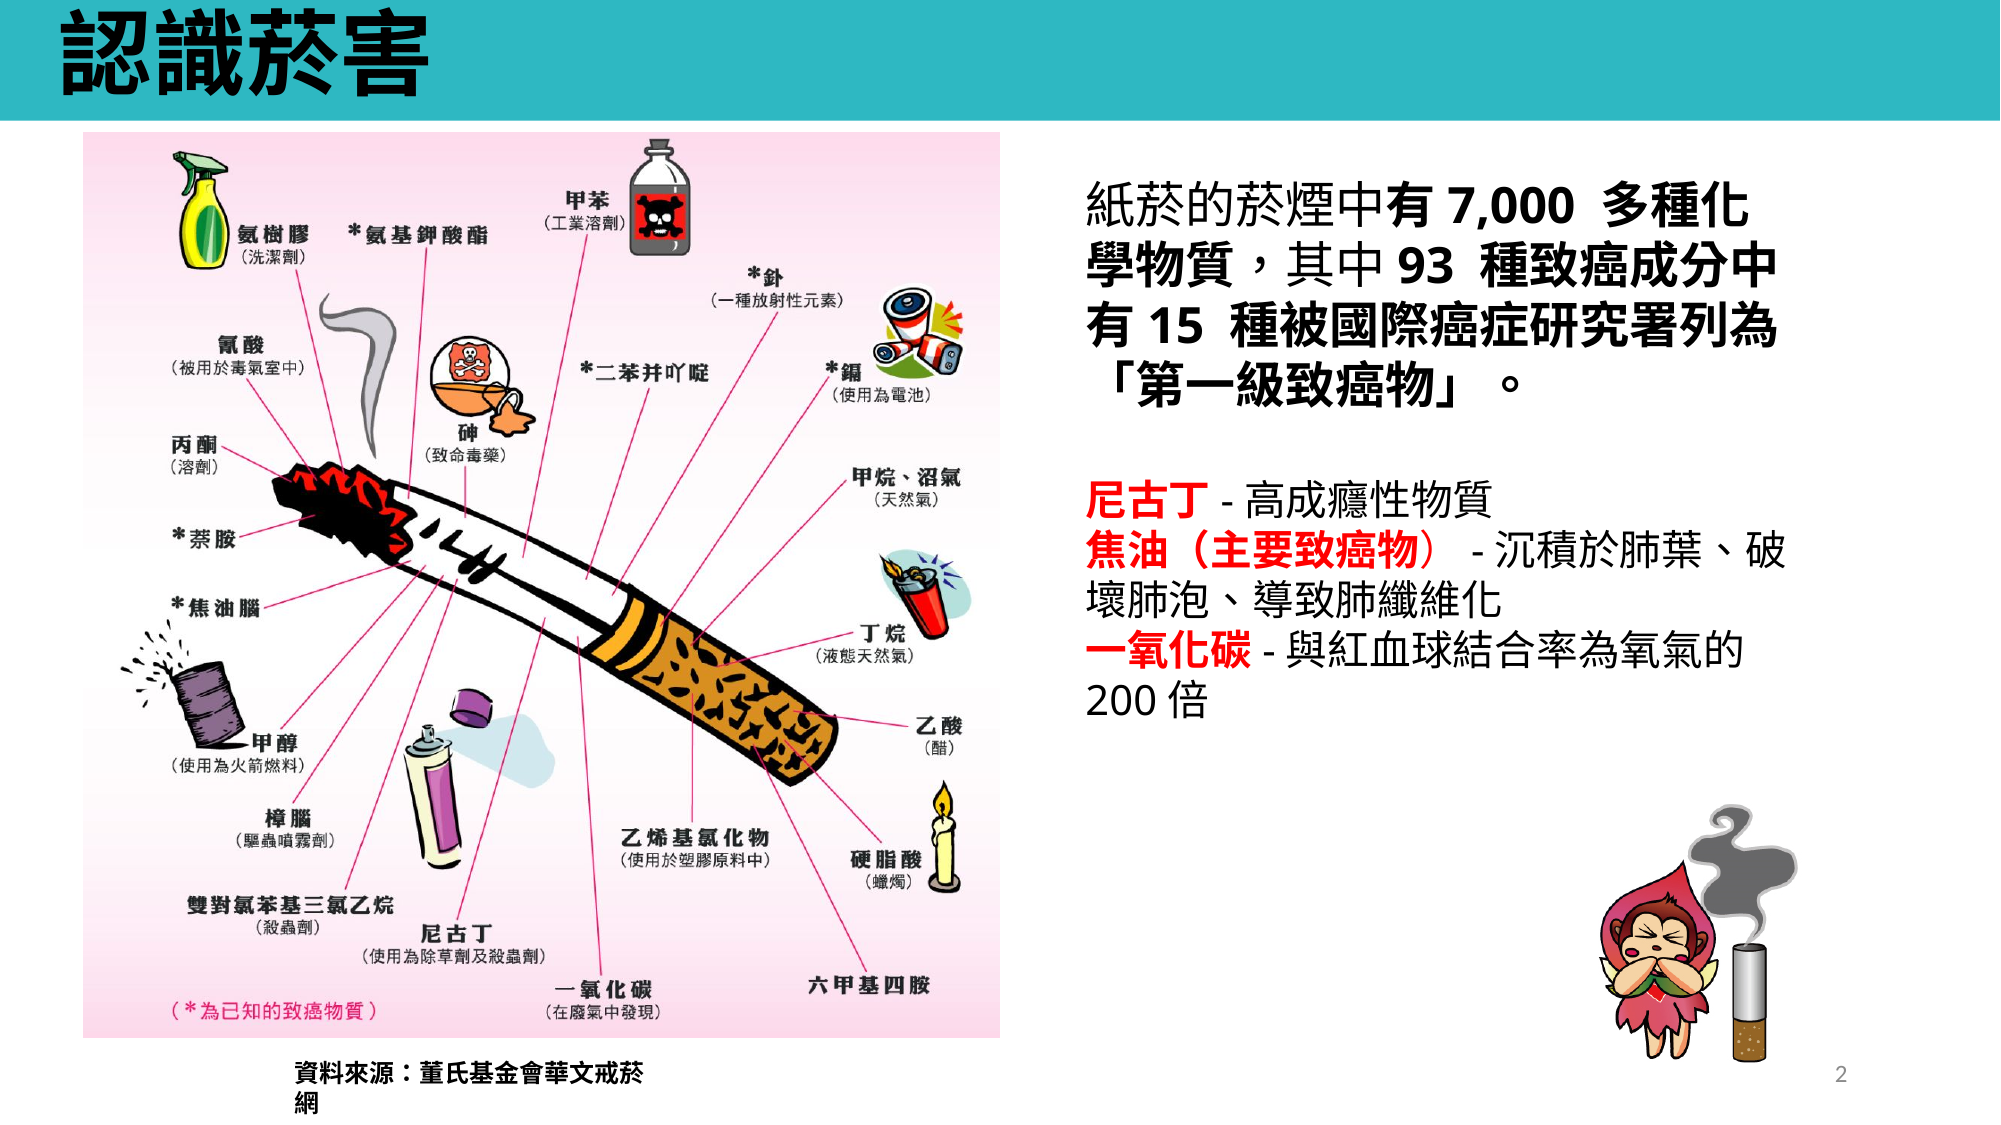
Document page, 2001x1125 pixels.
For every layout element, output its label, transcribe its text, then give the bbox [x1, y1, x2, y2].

slide_number 2 [1412, 1042, 1863, 1103]
text_box 認識菸害 [0, 0, 2000, 121]
picture [83, 132, 1000, 1038]
picture [1538, 781, 1825, 1073]
text_box 資料來源：董氏基金會華文戒菸網 [279, 1050, 670, 1125]
text_box 紙菸的菸煙中有7,000 多種化學物質，其中93 種致癌成分中有15 種被國際癌症研究署列為「第一級致癌物」。 尼古丁-高成癮性物質 焦油（主要致癌物）-沉積於肺葉、破壞肺泡、導致肺纖維化 一氧化碳-與紅血球結合率為氧氣的200倍 [1070, 166, 1811, 731]
